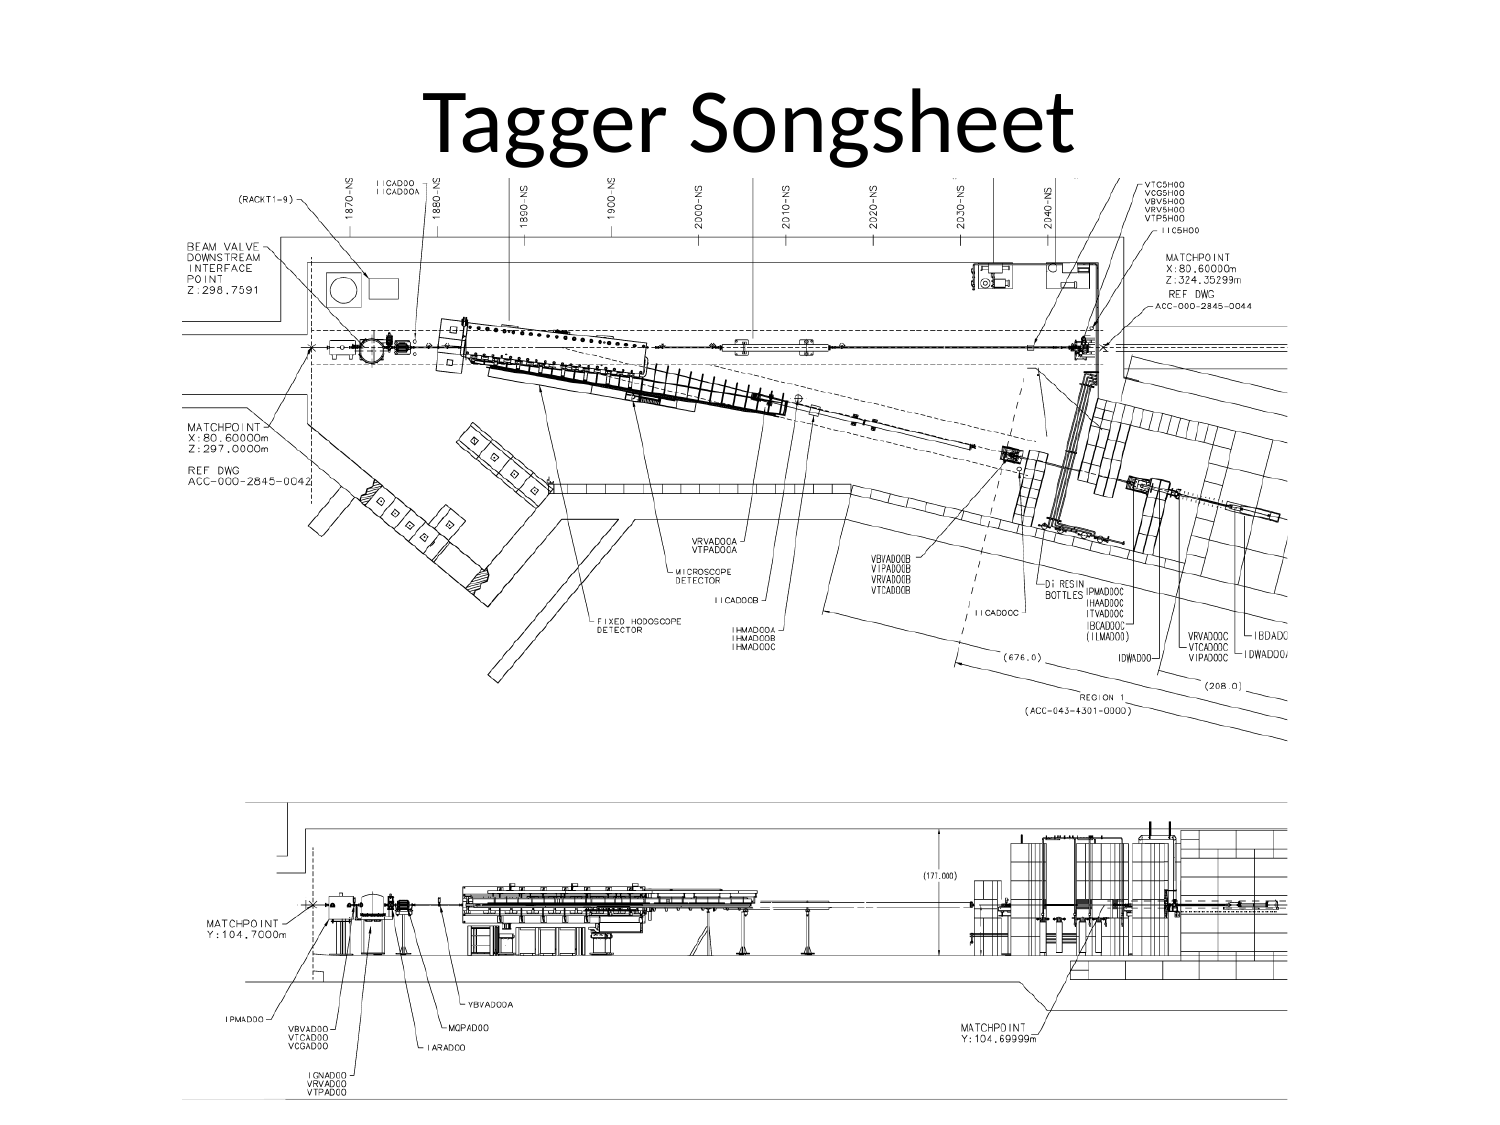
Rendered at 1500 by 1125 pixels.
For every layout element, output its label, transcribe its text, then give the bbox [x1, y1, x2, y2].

title Tagger Songsheet [75, 45, 1425, 188]
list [181, 177, 1288, 1101]
